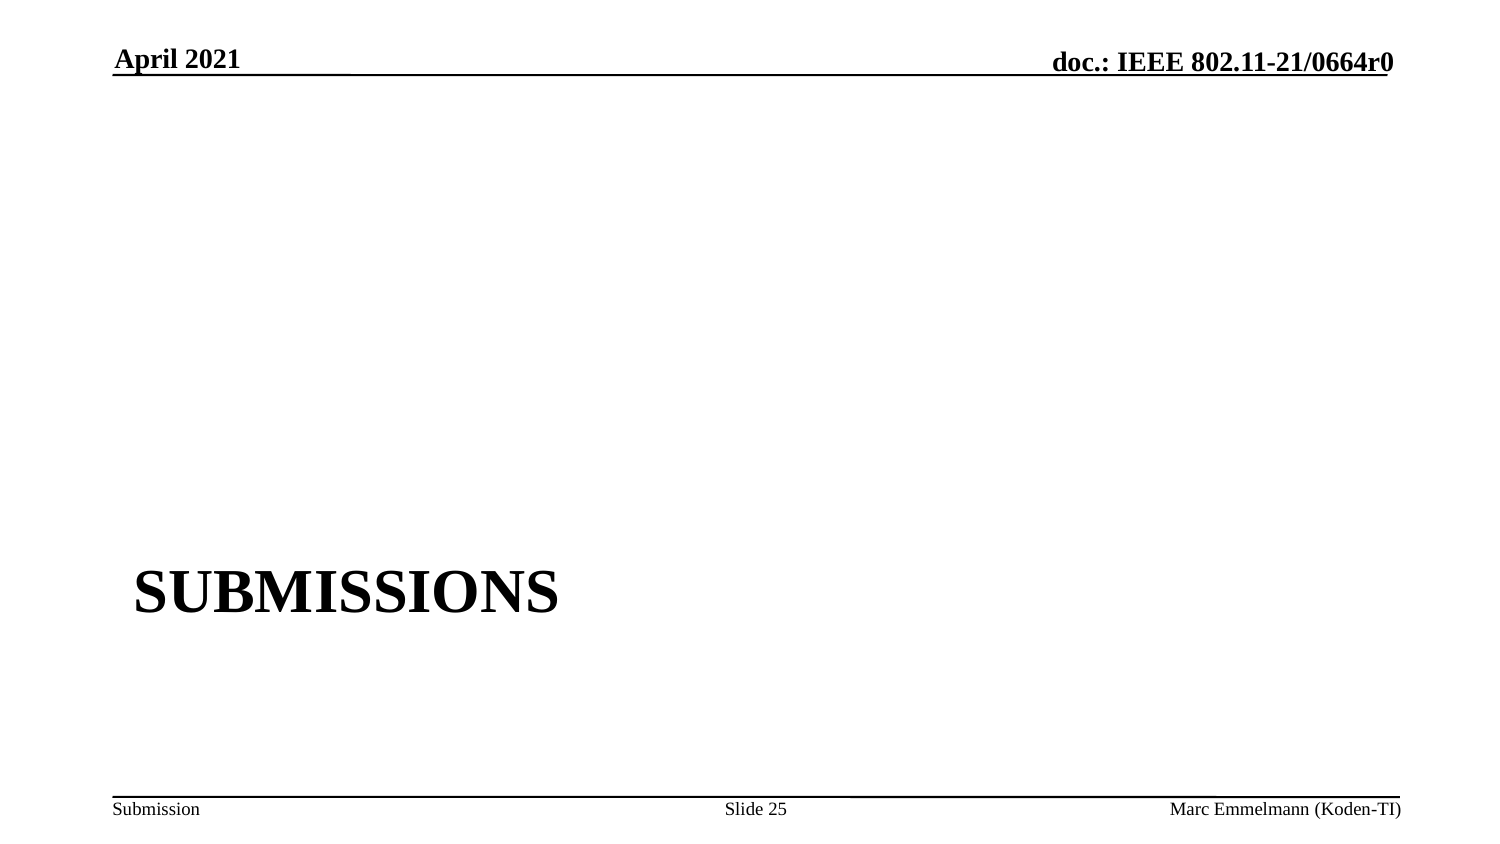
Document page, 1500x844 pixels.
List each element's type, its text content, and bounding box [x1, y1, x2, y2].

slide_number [114, 40, 423, 75]
title Submissions [118, 541, 1394, 710]
slide_number Slide 25 [712, 796, 800, 842]
footer Marc Emmelmann (Koden-TI) [878, 796, 1402, 820]
